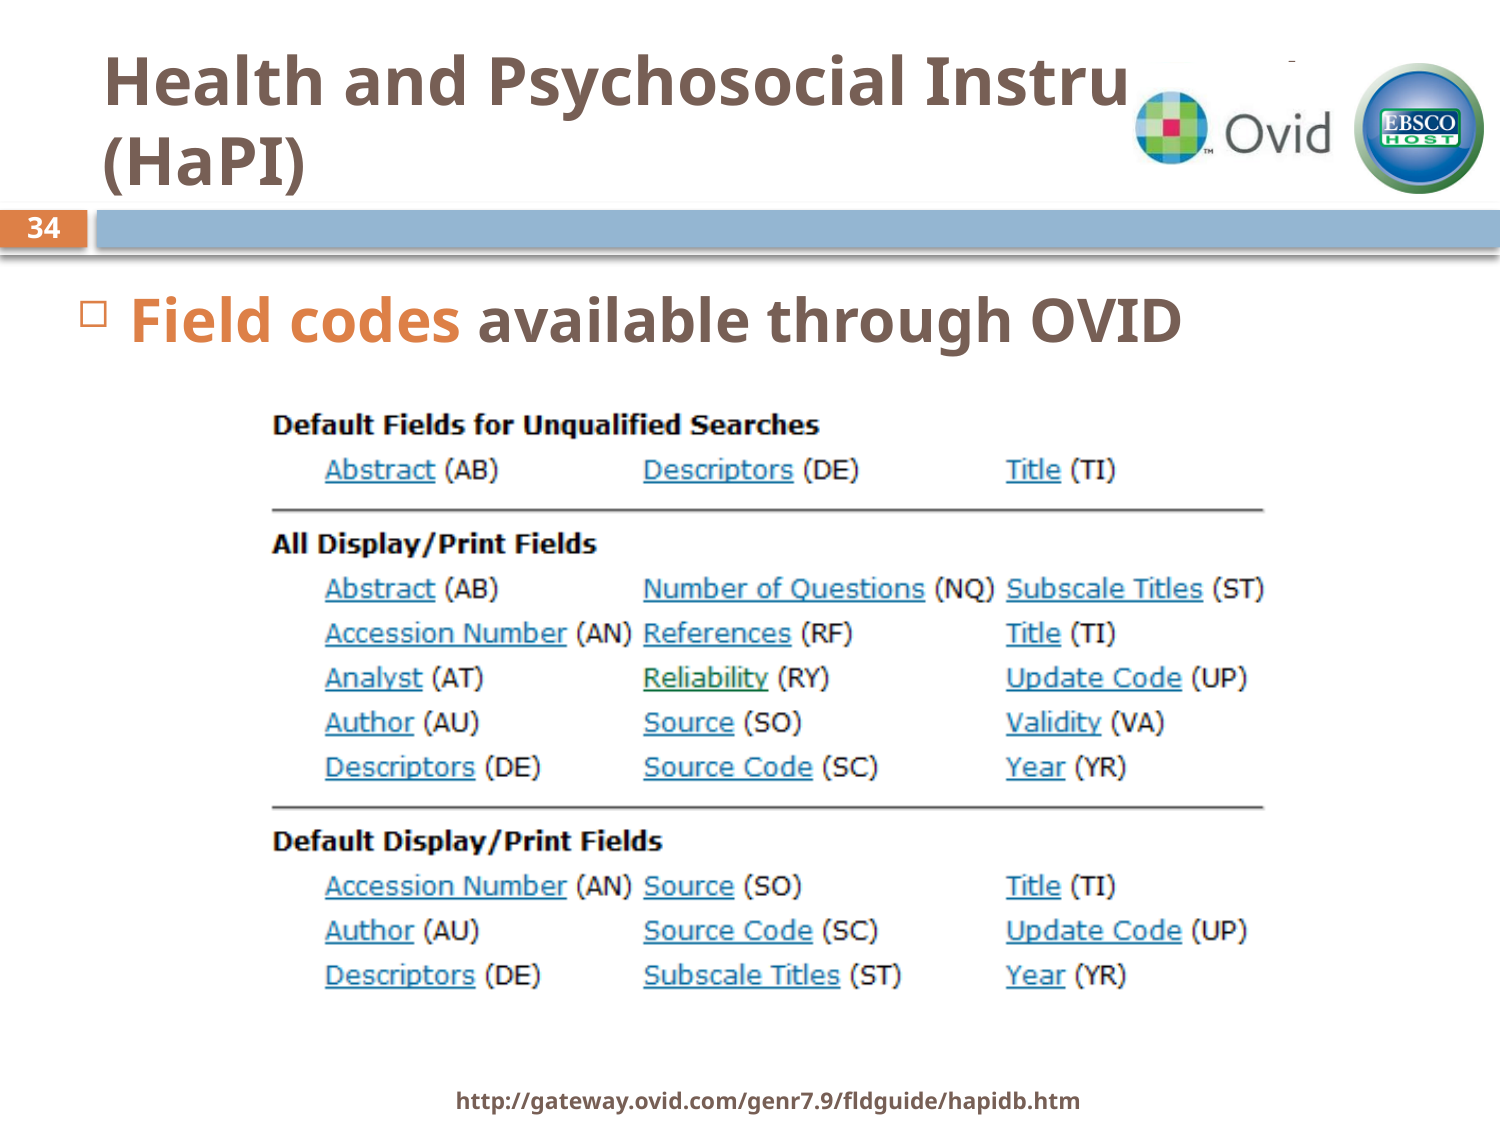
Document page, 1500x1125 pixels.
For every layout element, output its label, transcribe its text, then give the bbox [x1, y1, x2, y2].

picture [262, 399, 1275, 1001]
title Health and Psychosocial Instruments (HaPI) [87, 37, 1438, 200]
slide_number 34 [0, 208, 88, 249]
picture [1130, 62, 1485, 196]
footer http://gateway.ovid.com/genr7.9/fldguide/hapidb.htm [75, 1081, 1463, 1119]
list Field codes available through OVID [62, 275, 1425, 1075]
